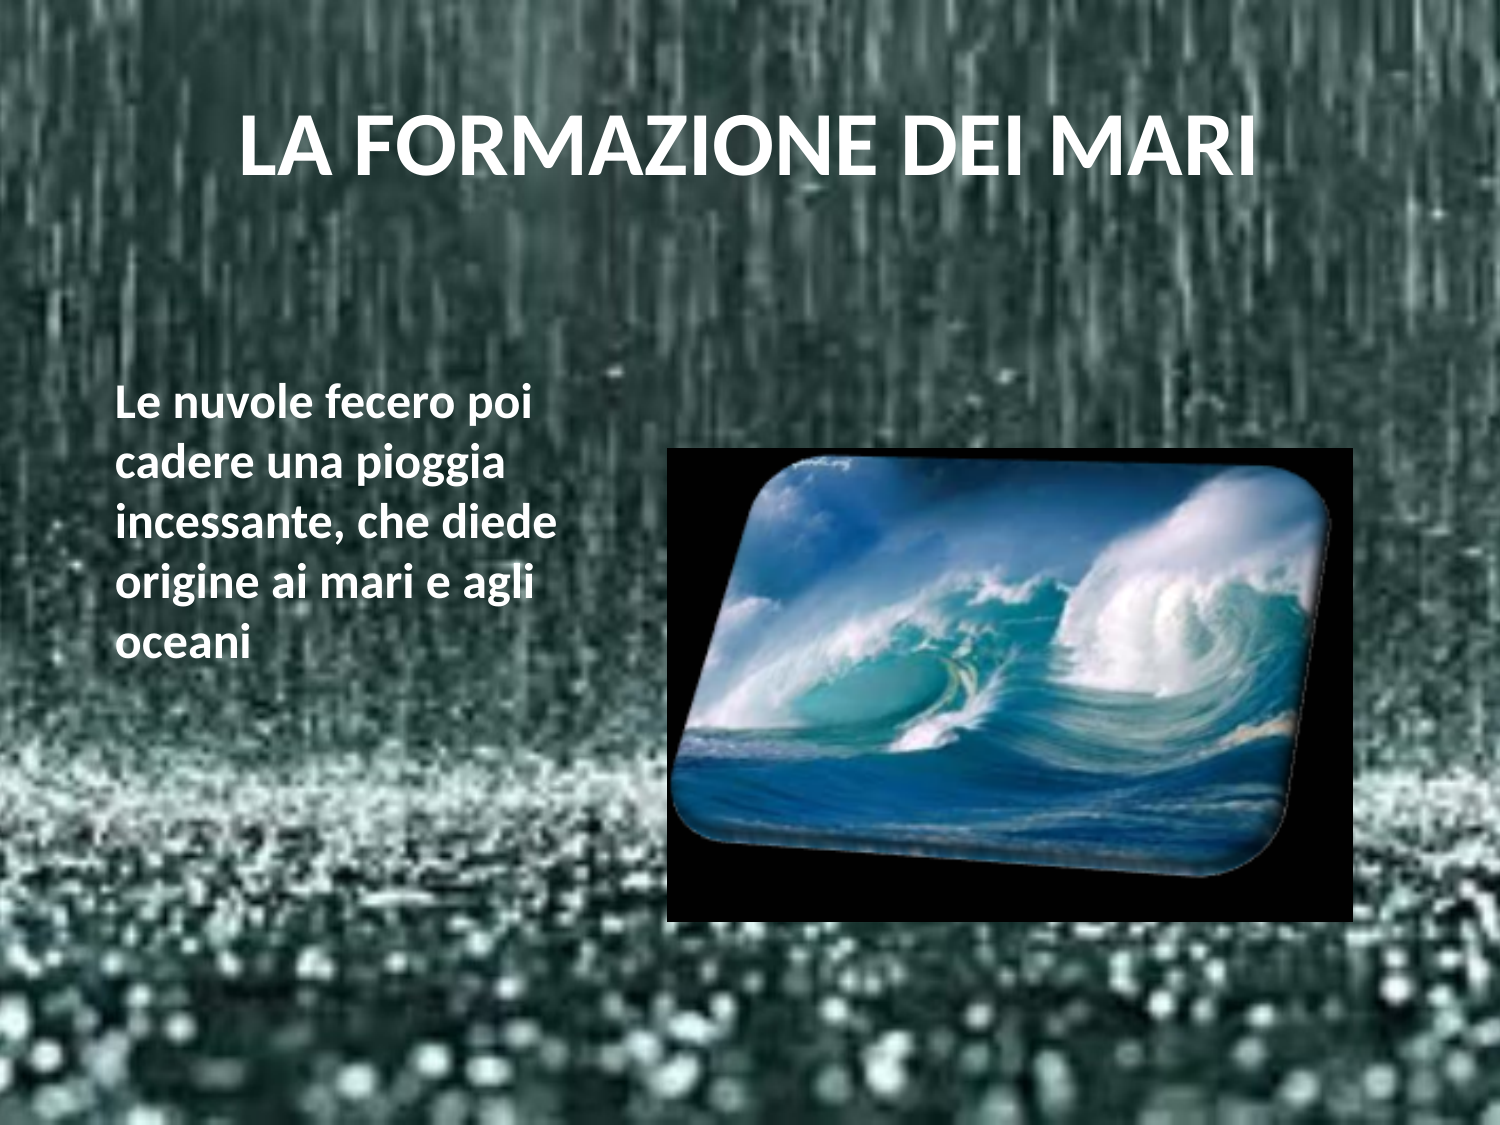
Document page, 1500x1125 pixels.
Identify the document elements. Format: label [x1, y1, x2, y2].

picture [667, 448, 1353, 922]
list [0, 0, 1500, 1125]
